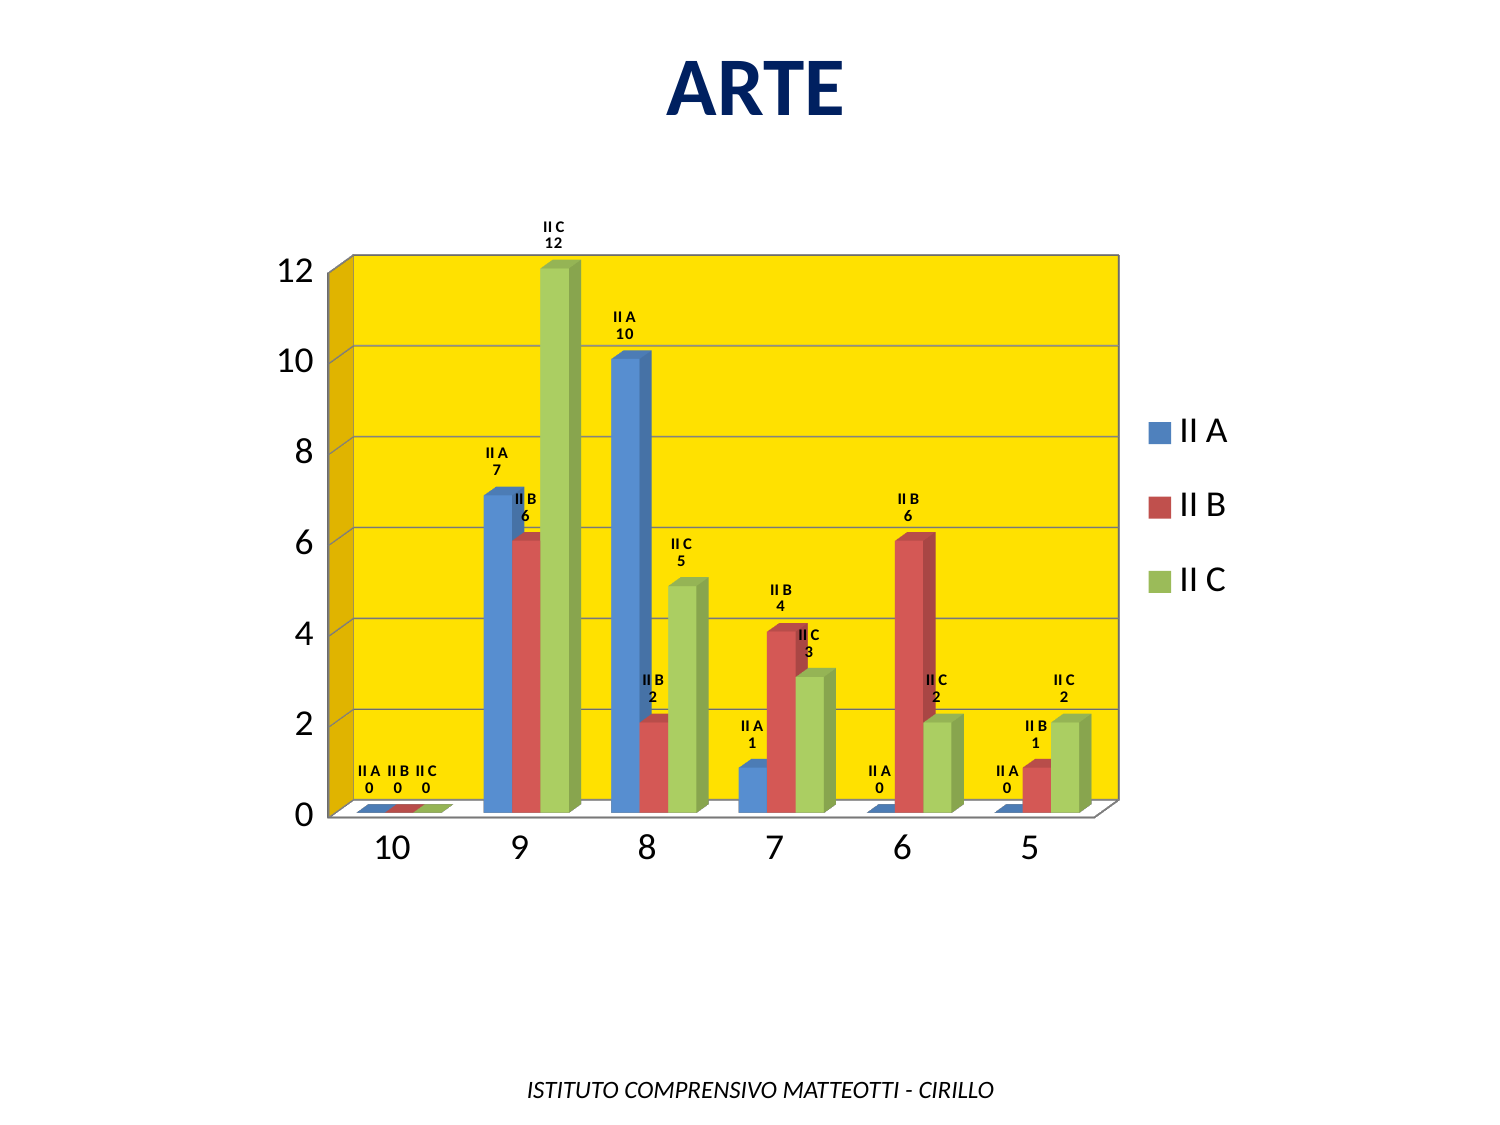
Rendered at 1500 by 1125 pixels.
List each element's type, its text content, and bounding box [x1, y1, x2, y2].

text_box arte [206, 24, 1306, 140]
text_box ISTITUTO COMPRENSIVO MATTEOTTI - CIRILLO [506, 1066, 1016, 1112]
chart [255, 219, 1257, 887]
